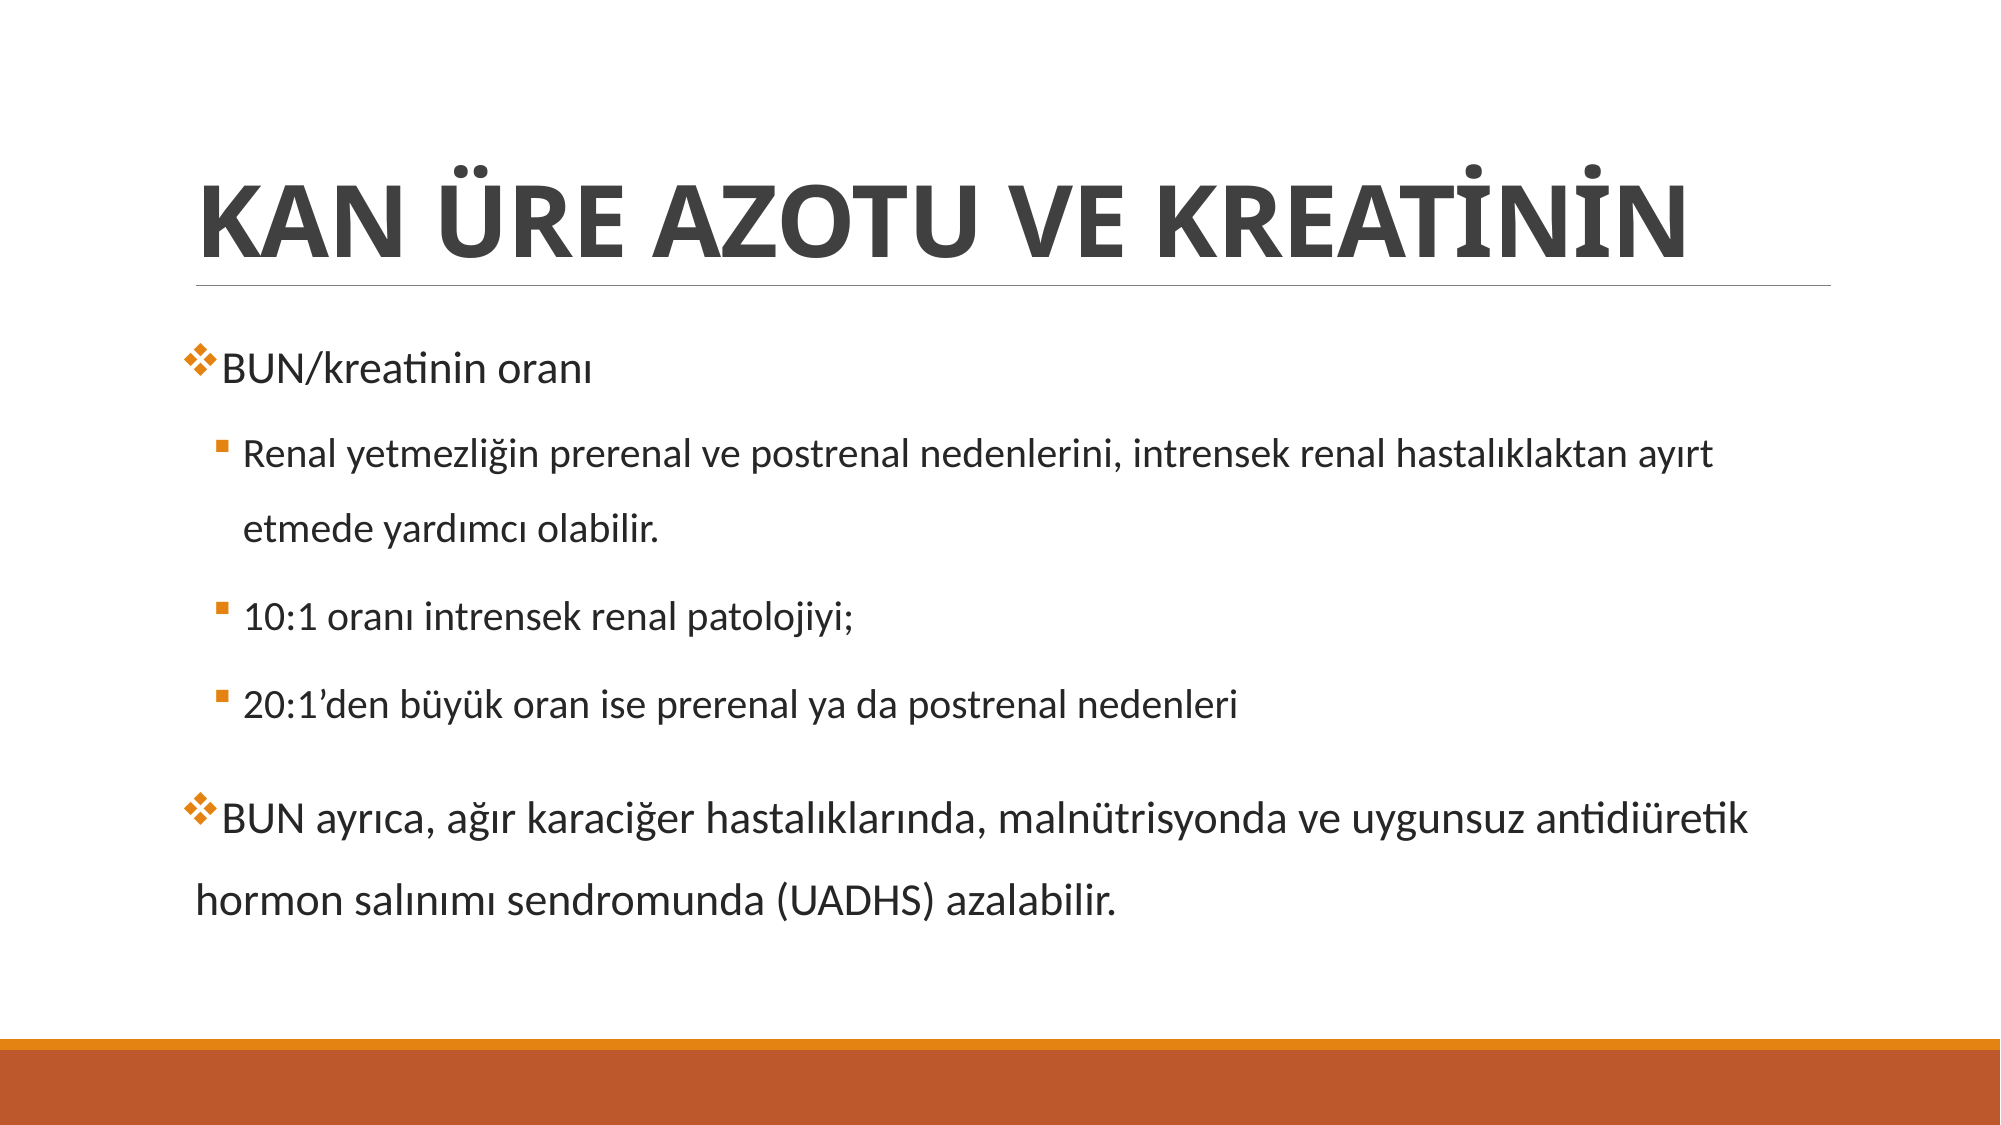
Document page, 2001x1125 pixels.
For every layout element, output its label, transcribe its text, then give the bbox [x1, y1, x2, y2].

list BUN/kreatinin oranı Renal yetmezliğin prerenal ve postrenal nedenlerini, intrensek renal hastalıklaktan ayırt etmede yardımcı olabilir. 10:1 oranı intrensek renal patolojiyi; 20:1’den büyük oran ise prerenal ya da postrenal nedenleri BUN ayrıca, ağır karaciğer hastalıklarında, malnütrisyonda ve uygunsuz antidiüretik hormon salınımı sendromunda (UADHS) azalabilir. [180, 302, 1830, 1015]
title KAN ÜRE AZOTU VE KREATİNİN [180, 47, 1830, 285]
